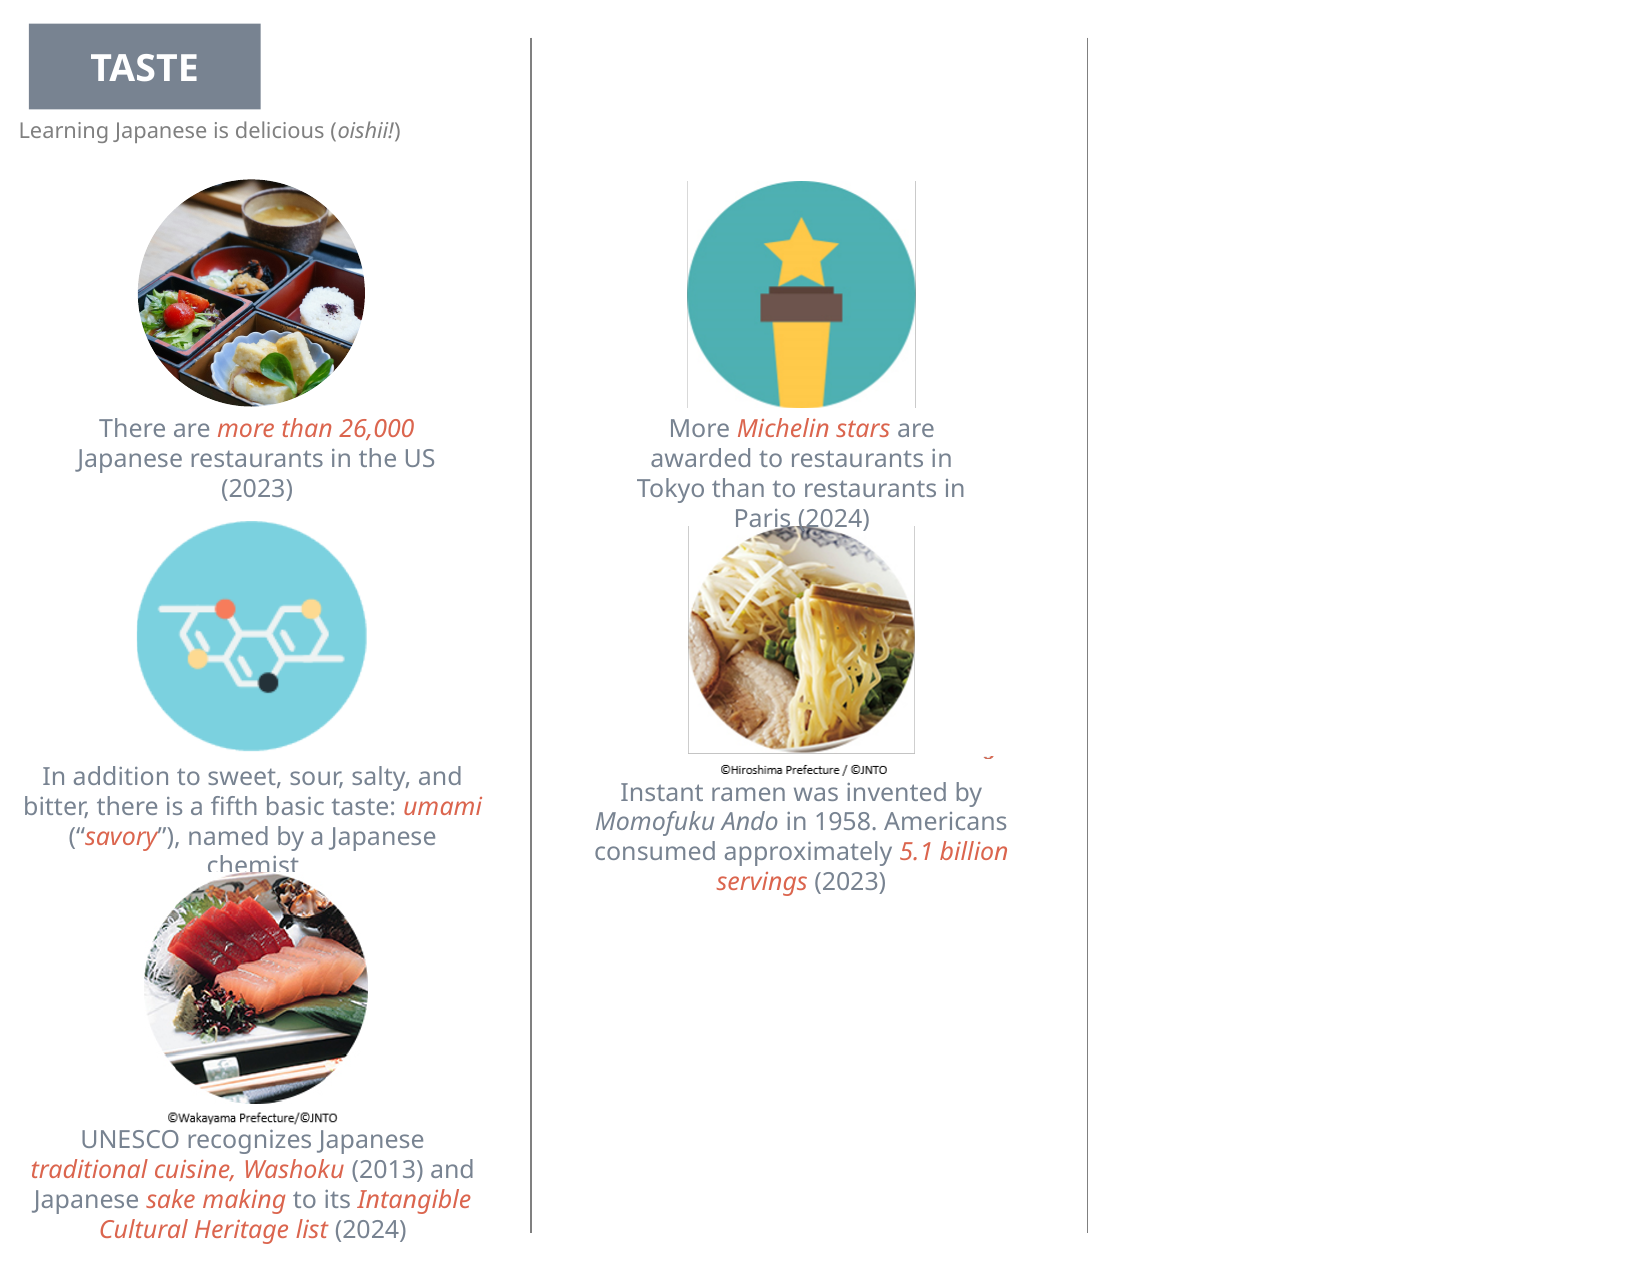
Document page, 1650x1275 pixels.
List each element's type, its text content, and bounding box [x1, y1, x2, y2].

picture [610, 181, 1043, 409]
picture [137, 179, 366, 407]
text_box In addition to sweet, sour, salty, and bitter, there is a fifth basic taste: umami (“savory”), named by a Japanese chemist [6, 752, 499, 870]
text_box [565, 526, 1036, 786]
picture [136, 521, 367, 757]
text_box Learning Japanese is delicious (oishii!) [3, 109, 416, 151]
text_box TASTE [37, 36, 252, 96]
text_box UNESCO recognizes Japanese traditional cuisine, Washoku (2013) and Japanese sake making to its Intangible Cultural Heritage list (2024) [11, 1142, 494, 1251]
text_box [0, 871, 541, 1134]
text_box More Michelin stars are awarded to restaurants in Tokyo than to restaurants in Paris (2024) [606, 412, 997, 525]
text_box Instant ramen was invented by Momofuku Ando in 1958. Americans consumed approximately 5.1 billion servings (2023) [571, 793, 1032, 904]
text_box [27, 22, 263, 109]
text_box There are more than 26,000 Japanese restaurants in the US (2023) [34, 405, 480, 510]
